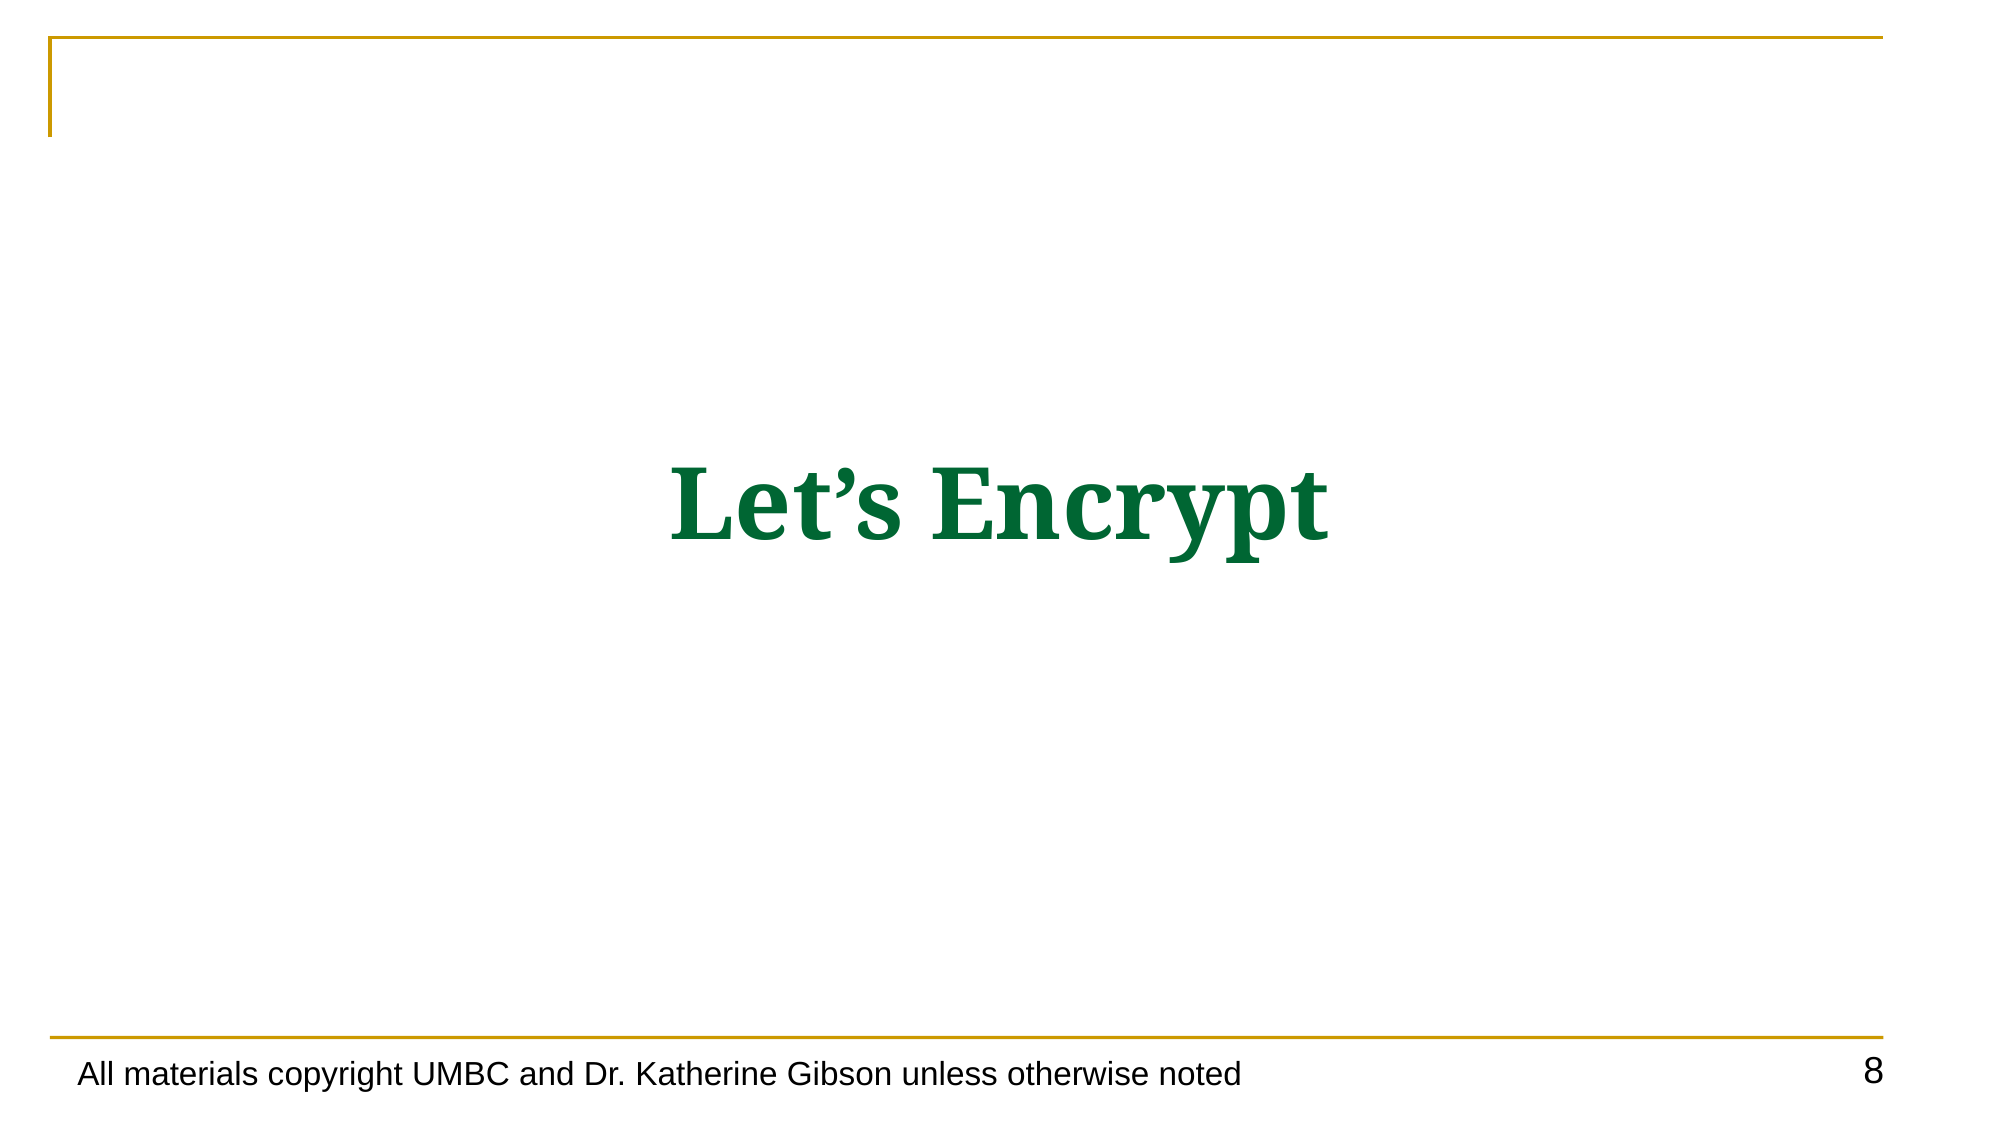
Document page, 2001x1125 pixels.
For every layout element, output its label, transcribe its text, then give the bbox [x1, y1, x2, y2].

title Let’s Encrypt [150, 375, 1850, 625]
